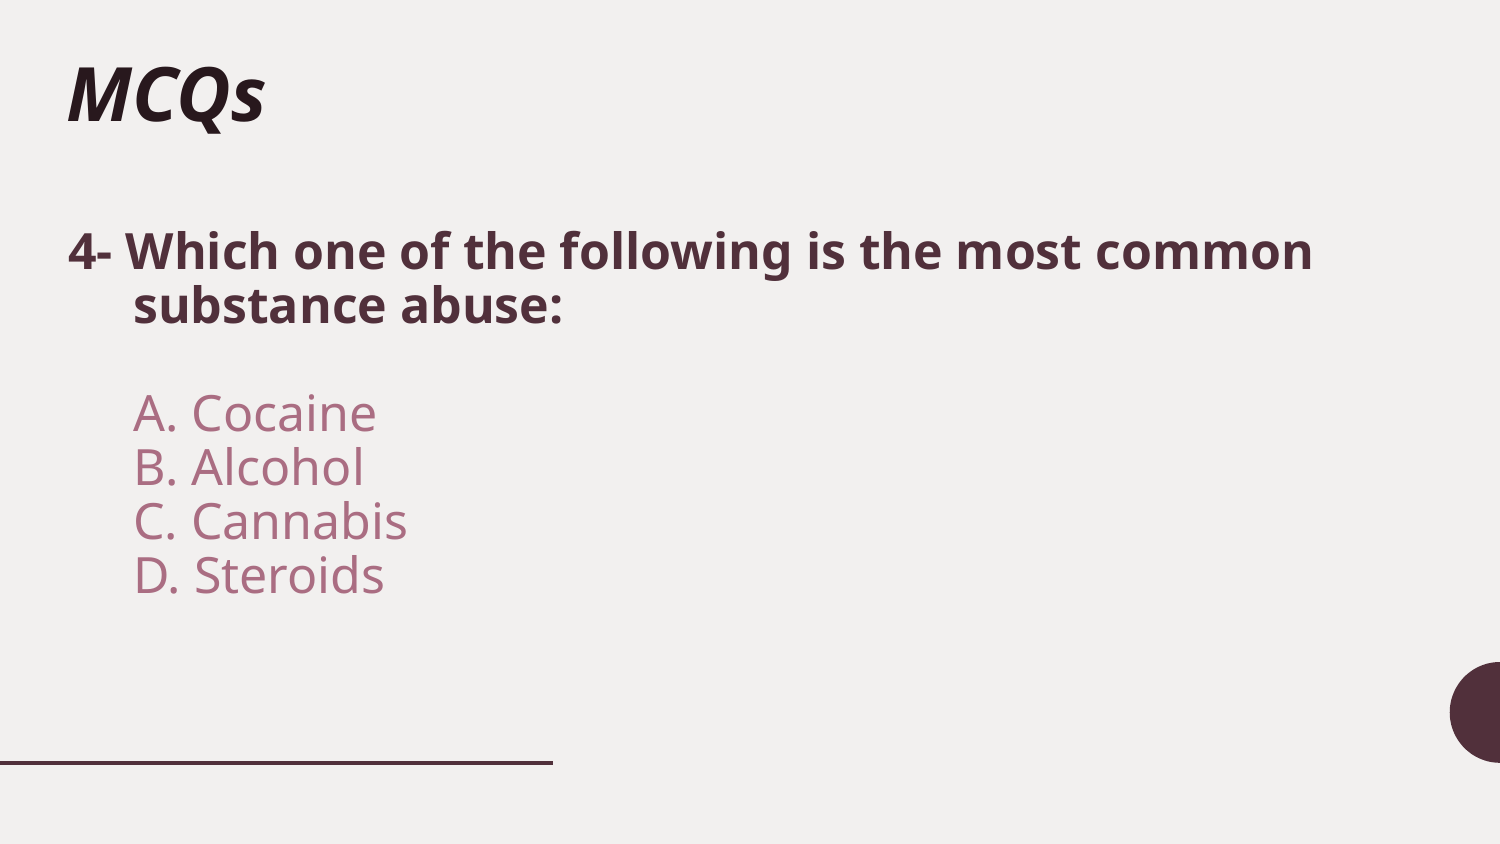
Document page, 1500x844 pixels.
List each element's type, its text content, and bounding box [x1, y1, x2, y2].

text_box MCQs [51, 46, 1449, 147]
title 4- Which one of the following is the most common substance abuse: A. Cocaine B. Alcohol C. Cannabis D. Steroids [51, 196, 1449, 635]
